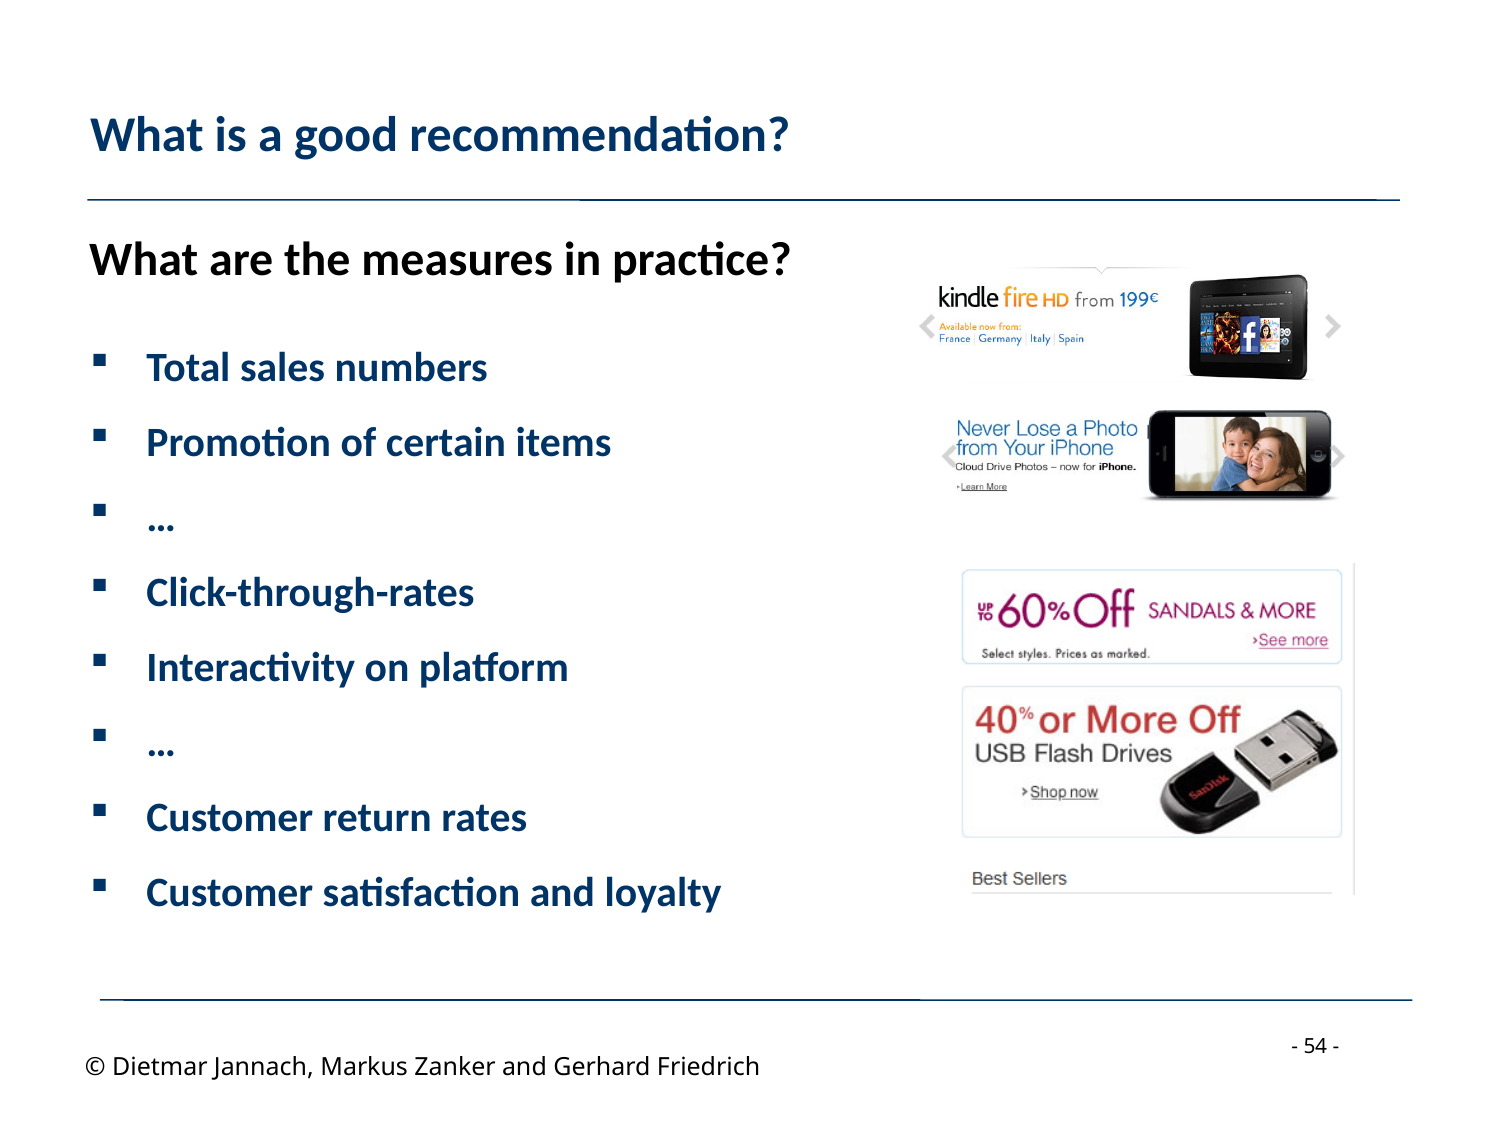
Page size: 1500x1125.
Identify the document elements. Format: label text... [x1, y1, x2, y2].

picture [937, 408, 1346, 506]
list Total sales numbers Promotion of certain items … Click-through-rates Interactivity on platform … Customer return rates Customer satisfaction and loyalty [74, 262, 1426, 1006]
picture [953, 563, 1355, 896]
picture [915, 266, 1354, 383]
title What is a good recommendation? [74, 37, 1426, 226]
text_box What are the measures in practice? [29, 219, 833, 371]
